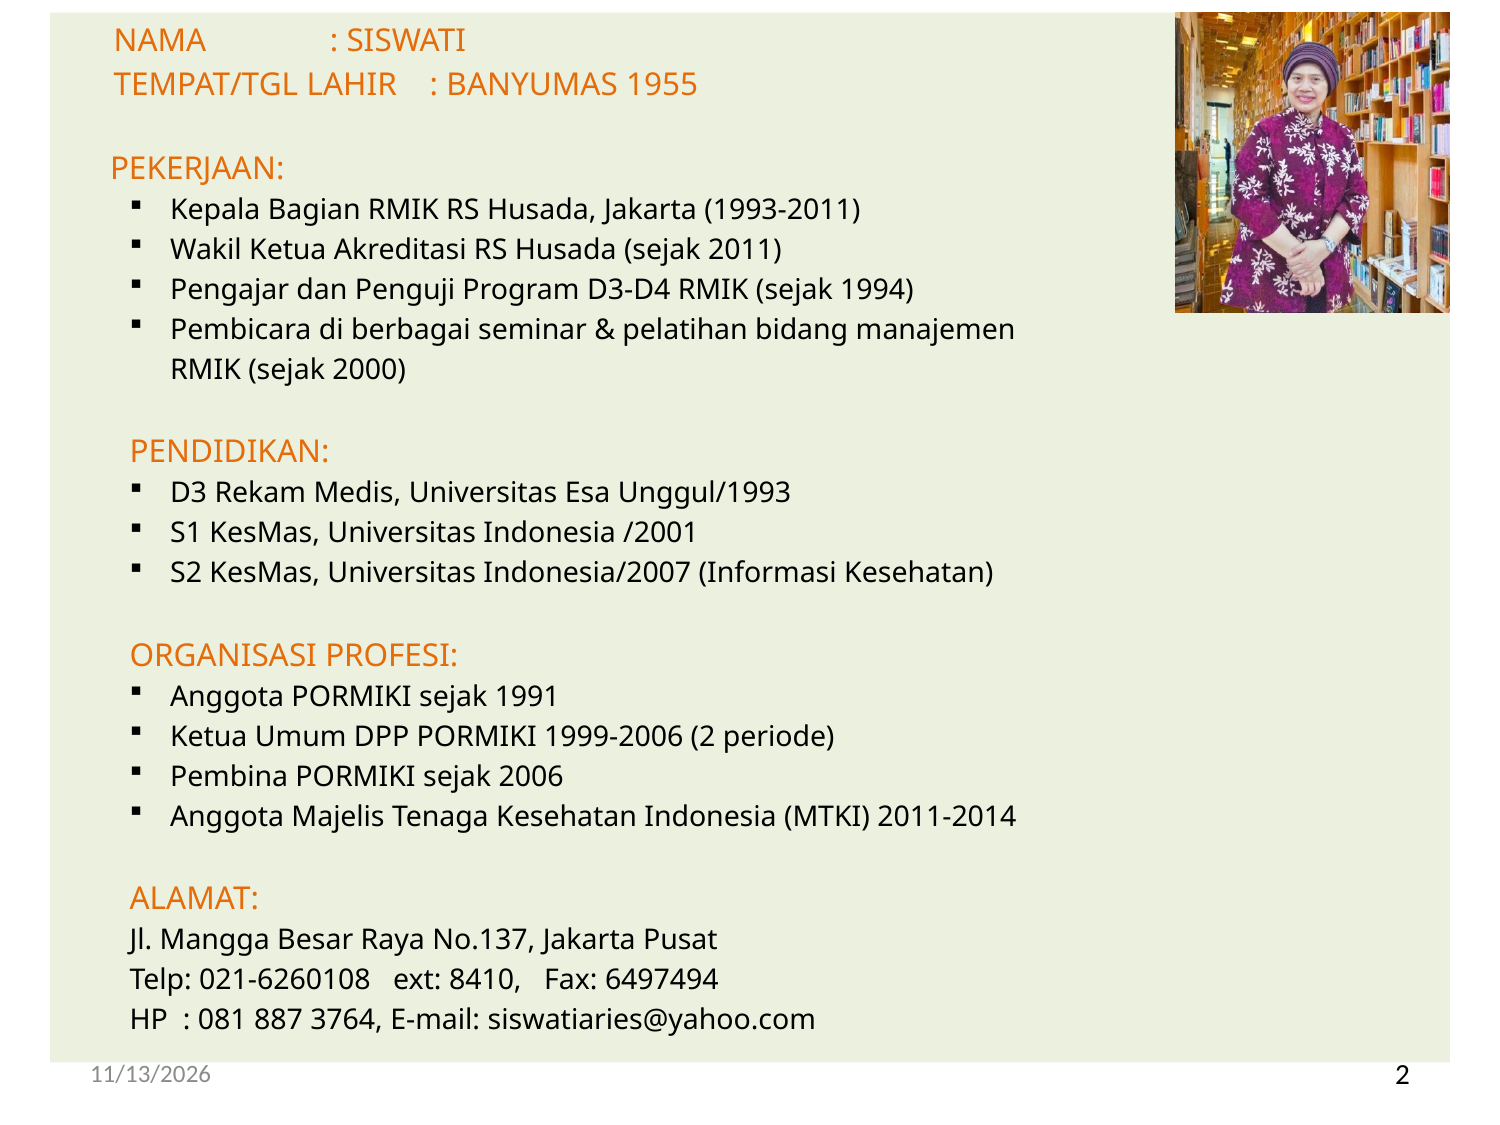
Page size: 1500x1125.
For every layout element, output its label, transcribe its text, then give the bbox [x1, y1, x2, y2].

list NAMA : SISWATI TEMPAT/TGL LAHIR : BANYUMAS 1955 PEKERJAAN: Kepala Bagian RMIK RS Husada, Jakarta (1993-2011) Wakil Ketua Akreditasi RS Husada (sejak 2011) Pengajar dan Penguji Program D3-D4 RMIK (sejak 1994) Pembicara di berbagai seminar & pelatihan bidang manajemen RMIK (sejak 2000) PENDIDIKAN: D3 Rekam Medis, Universitas Esa Unggul/1993 S1 KesMas, Universitas Indonesia /2001 S2 KesMas, Universitas Indonesia/2007 (Informasi Kesehatan) ORGANISASI PROFESI: Anggota PORMIKI sejak 1991 Ketua Umum DPP PORMIKI 1999-2006 (2 periode) Pembina PORMIKI sejak 2006 Anggota Majelis Tenaga Kesehatan Indonesia (MTKI) 2011-2014 ALAMAT: Jl. Mangga Besar Raya No.137, Jakarta Pusat Telp: 021-6260108 ext: 8410, Fax: 6497494 HP : 081 887 3764, E-mail: siswatiaries@yahoo.com [49, 12, 1451, 1063]
picture [1174, 12, 1451, 313]
slide_number 2 [1074, 1042, 1425, 1103]
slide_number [75, 1042, 425, 1103]
